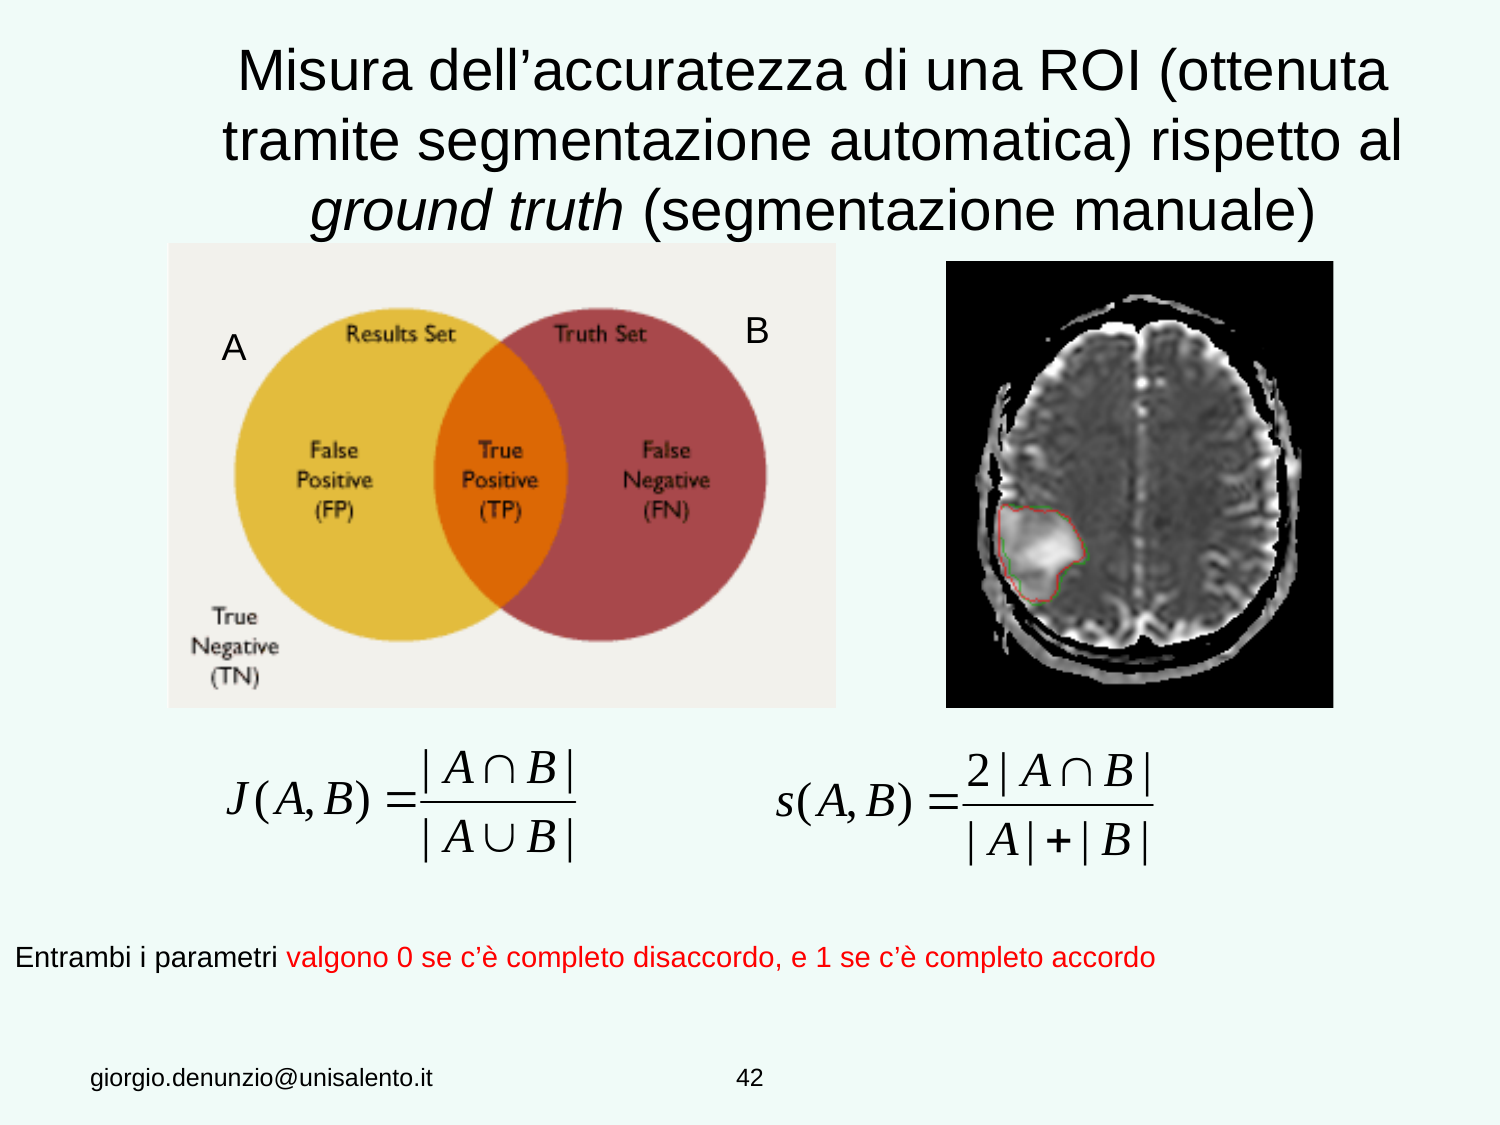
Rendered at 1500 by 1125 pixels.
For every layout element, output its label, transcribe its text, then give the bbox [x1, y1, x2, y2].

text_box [215, 736, 587, 872]
picture [945, 261, 1334, 708]
text_box Entrambi i parametri valgono 0 se c’è completo disaccordo, e 1 se c’è completo accordo [0, 931, 1500, 981]
slide_number 42 [512, 1024, 988, 1100]
picture [167, 243, 837, 709]
footer giorgio.denunzio@unisalento.it [75, 1024, 512, 1100]
title Misura dell’accuratezza di una ROI (ottenuta tramite segmentazione automatica) rispetto al ground truth (segmentazione manuale) [128, 49, 1500, 225]
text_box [767, 739, 1163, 875]
